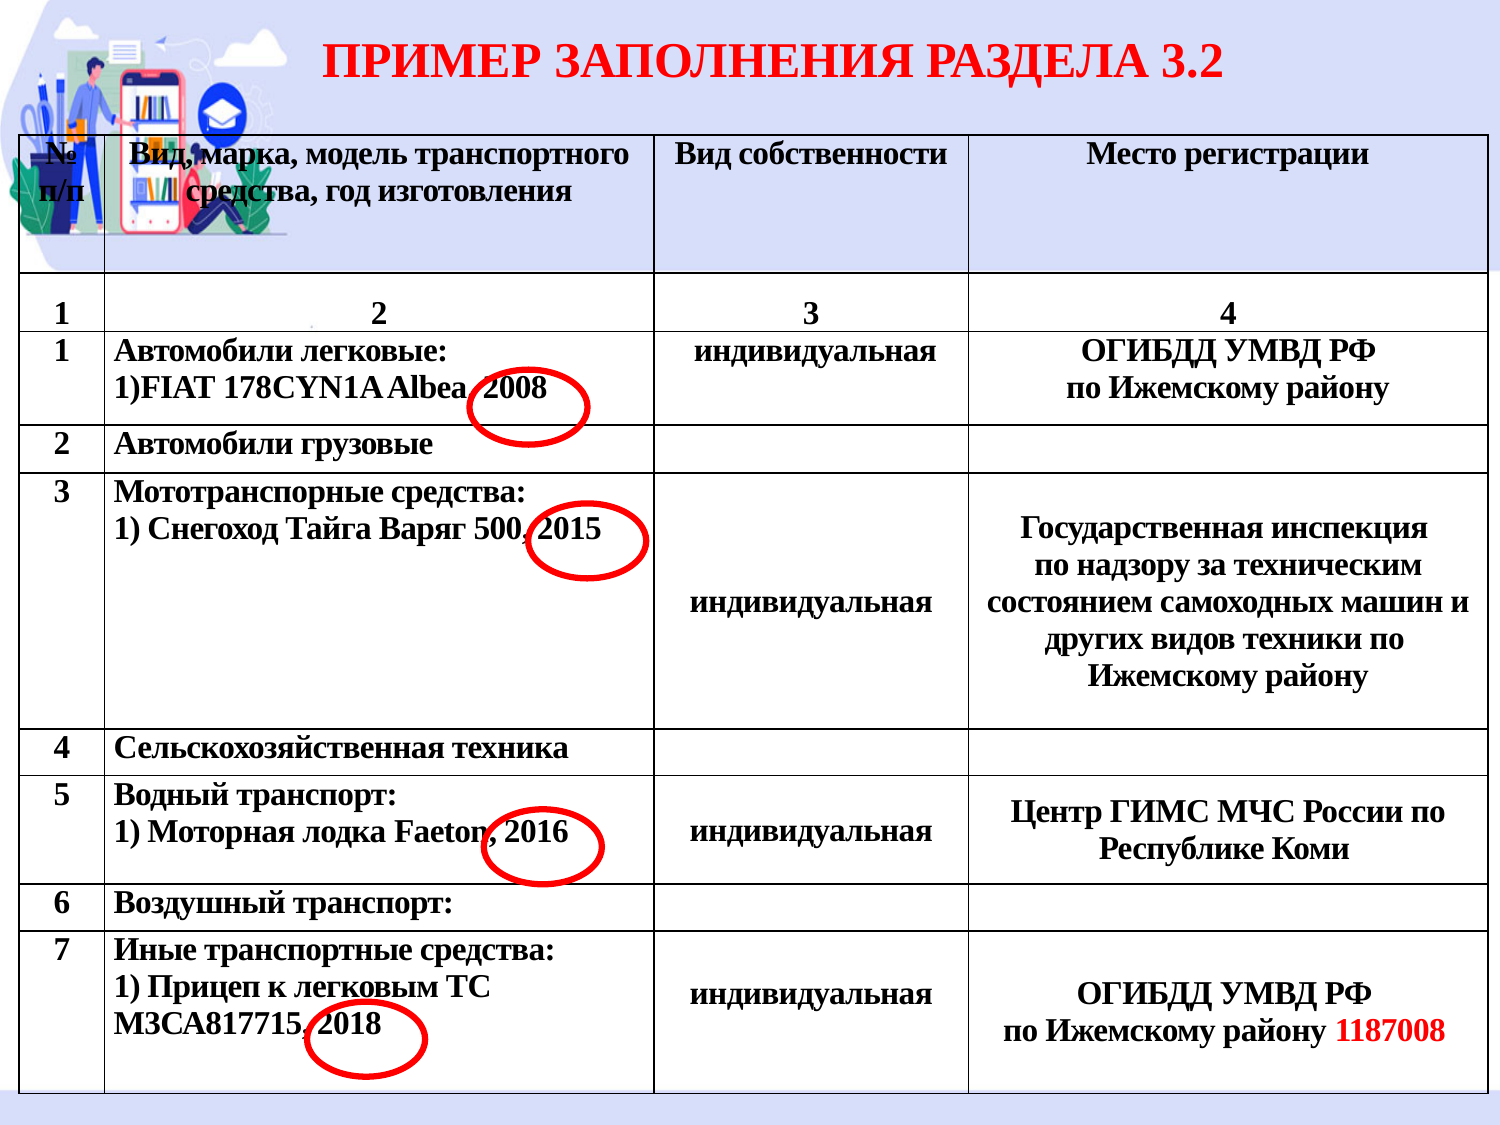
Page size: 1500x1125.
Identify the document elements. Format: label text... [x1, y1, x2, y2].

table_cell 3 [20, 474, 104, 728]
table_cell Автомобили грузовые [105, 426, 653, 472]
table_cell 3 [655, 274, 968, 331]
table_cell [969, 885, 1487, 930]
table_cell [655, 426, 968, 472]
table_cell Иные транспортные средства: 1) Прицеп к легковым ТС М3СА817715, 2018 [105, 932, 653, 1093]
table_cell индивидуальная [655, 776, 968, 883]
table_cell индивидуальная [655, 932, 968, 1093]
table_cell 2 [20, 426, 104, 472]
table_cell [655, 885, 968, 930]
table_cell индивидуальная [655, 474, 968, 728]
table_cell [655, 730, 968, 775]
table_cell 4 [20, 730, 104, 775]
picture [0, 0, 1500, 1125]
text_box [305, 1000, 427, 1078]
table_cell Воздушный транспорт: [105, 885, 653, 930]
table_cell 1 [20, 332, 104, 424]
table_cell 4 [969, 274, 1487, 331]
table_header Место регистрации [969, 136, 1487, 272]
table_cell [969, 730, 1487, 775]
table_cell Водный транспорт: 1) Моторная лодка Faeton, 2016 [105, 776, 653, 883]
table_cell ОГИБДД УМВД РФ по Ижемскому району [969, 332, 1487, 424]
table_cell 6 [20, 885, 104, 930]
table_header Вид собственности [655, 136, 968, 272]
table_cell Автомобили легковые: 1)FIAT 178CYN1A Albea, 2008 [105, 332, 653, 424]
table_cell Центр ГИМС МЧС России по Республике Коми [969, 776, 1487, 883]
table_cell Сельскохозяйственная техника [105, 730, 653, 775]
table_header № п/п [20, 136, 104, 272]
text_box ПРИМЕР ЗАПОЛНЕНИЯ РАЗДЕЛА 3.2 [58, 19, 1489, 95]
table_cell ОГИБДД УМВД РФ по Ижемскому району 1187008 [969, 932, 1487, 1093]
text_box [482, 808, 603, 886]
table_cell Мототранспорные средства: 1) Снегоход Тайга Варяг 500, 2015 [105, 474, 653, 728]
table_cell индивидуальная [655, 332, 968, 424]
text_box [527, 502, 648, 580]
table_cell Государственная инспекция по надзору за техническим состоянием самоходных машин и других видов техники по Ижемскому району [969, 474, 1487, 728]
text_box [468, 368, 589, 446]
table_cell 2 [105, 274, 653, 331]
table_header Вид, марка, модель транспортного средства, год изготовления [105, 136, 653, 272]
table_cell 1 [20, 274, 104, 331]
table_cell 5 [20, 776, 104, 883]
table_cell 7 [20, 932, 104, 1093]
table_cell [969, 426, 1487, 472]
